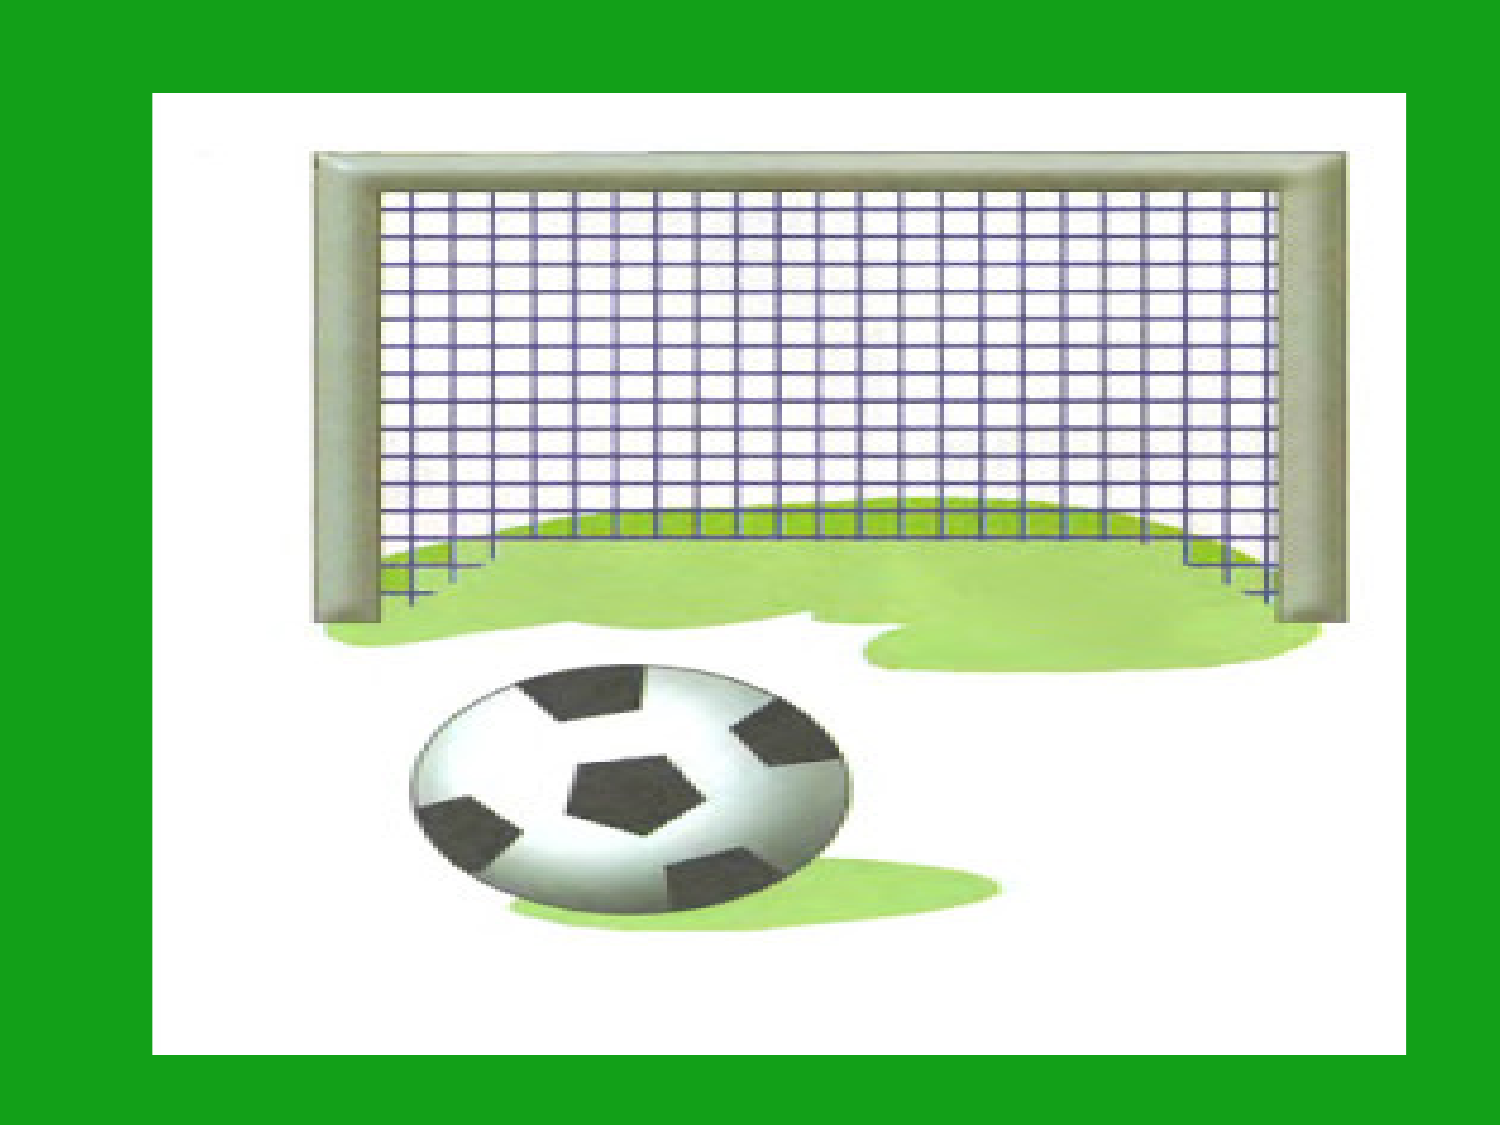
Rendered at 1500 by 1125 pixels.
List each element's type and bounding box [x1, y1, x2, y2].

picture [152, 93, 1407, 1055]
